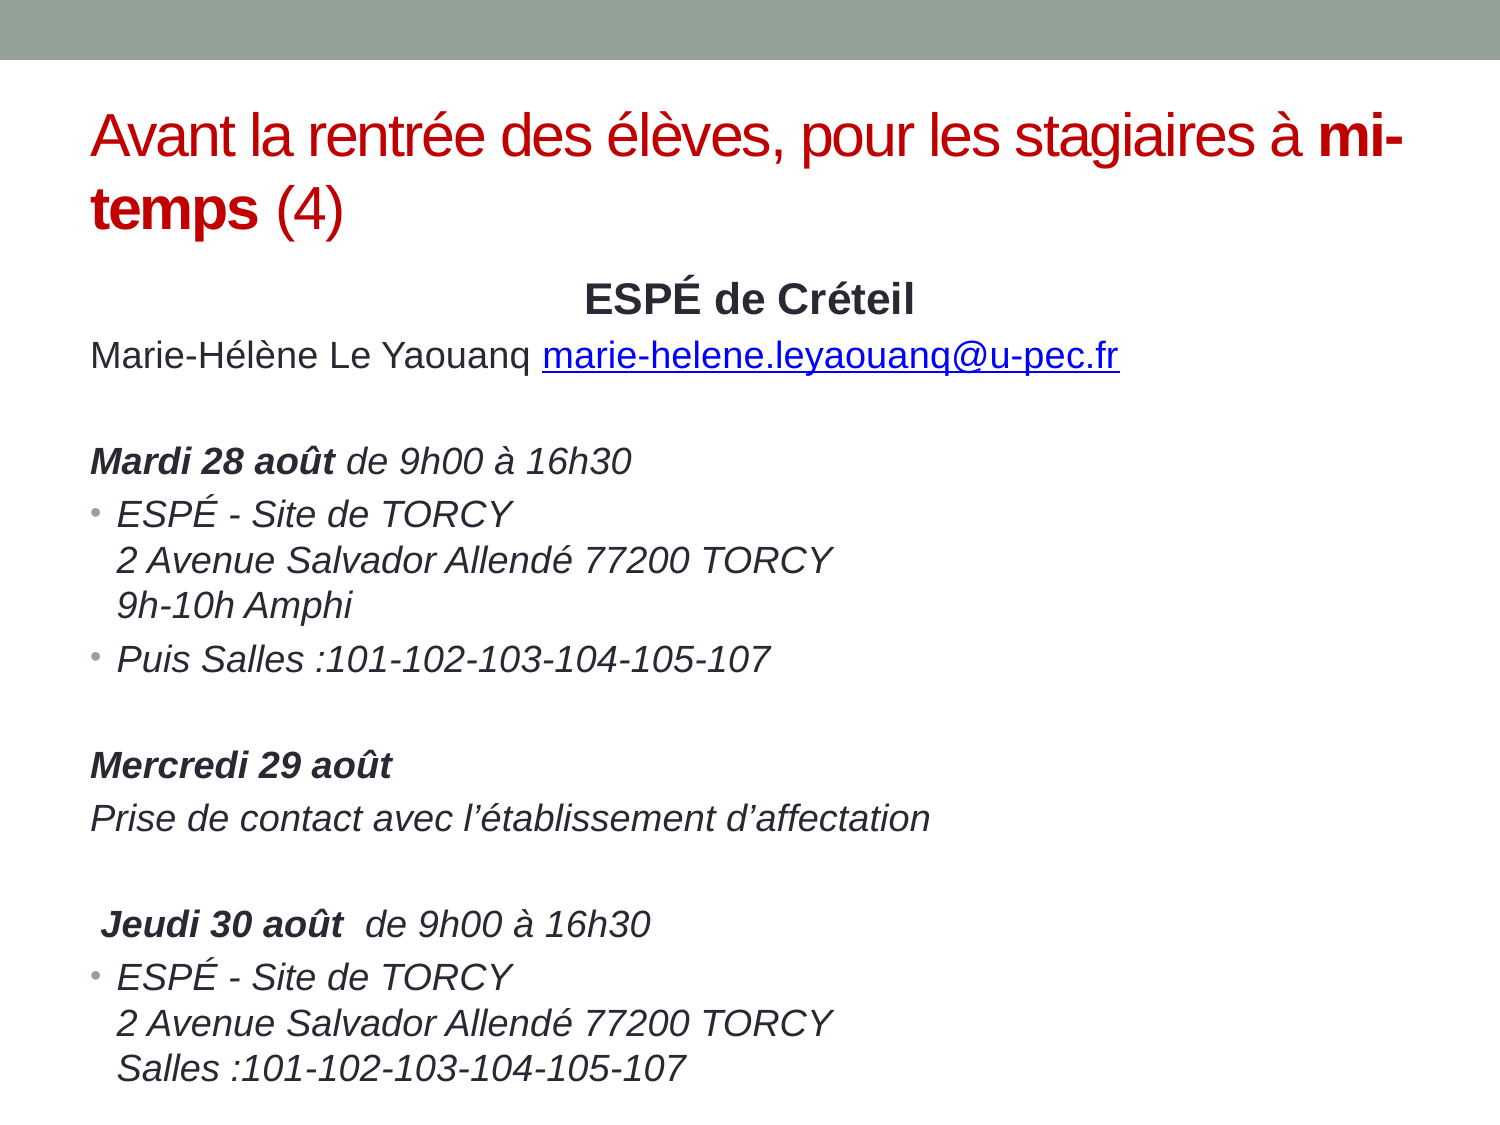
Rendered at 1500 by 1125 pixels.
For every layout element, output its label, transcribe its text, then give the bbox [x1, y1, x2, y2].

title Avant la rentrée des élèves, pour les stagiaires à mi-temps (4) [75, 87, 1425, 250]
list ESPÉ de Créteil Marie-Hélène Le Yaouanq marie-helene.leyaouanq@u-pec.fr Mardi 28 août de 9h00 à 16h30 ESPÉ - Site de TORCY 2 Avenue Salvador Allendé 77200 TORCY 9h-10h Amphi Puis Salles :101-102-103-104-105-107 Mercredi 29 août Prise de contact avec l’établissement d’affectation Jeudi 30 août de 9h00 à 16h30 ESPÉ - Site de TORCY 2 Avenue Salvador Allendé 77200 TORCY Salles :101-102-103-104-105-107 [75, 262, 1425, 1106]
